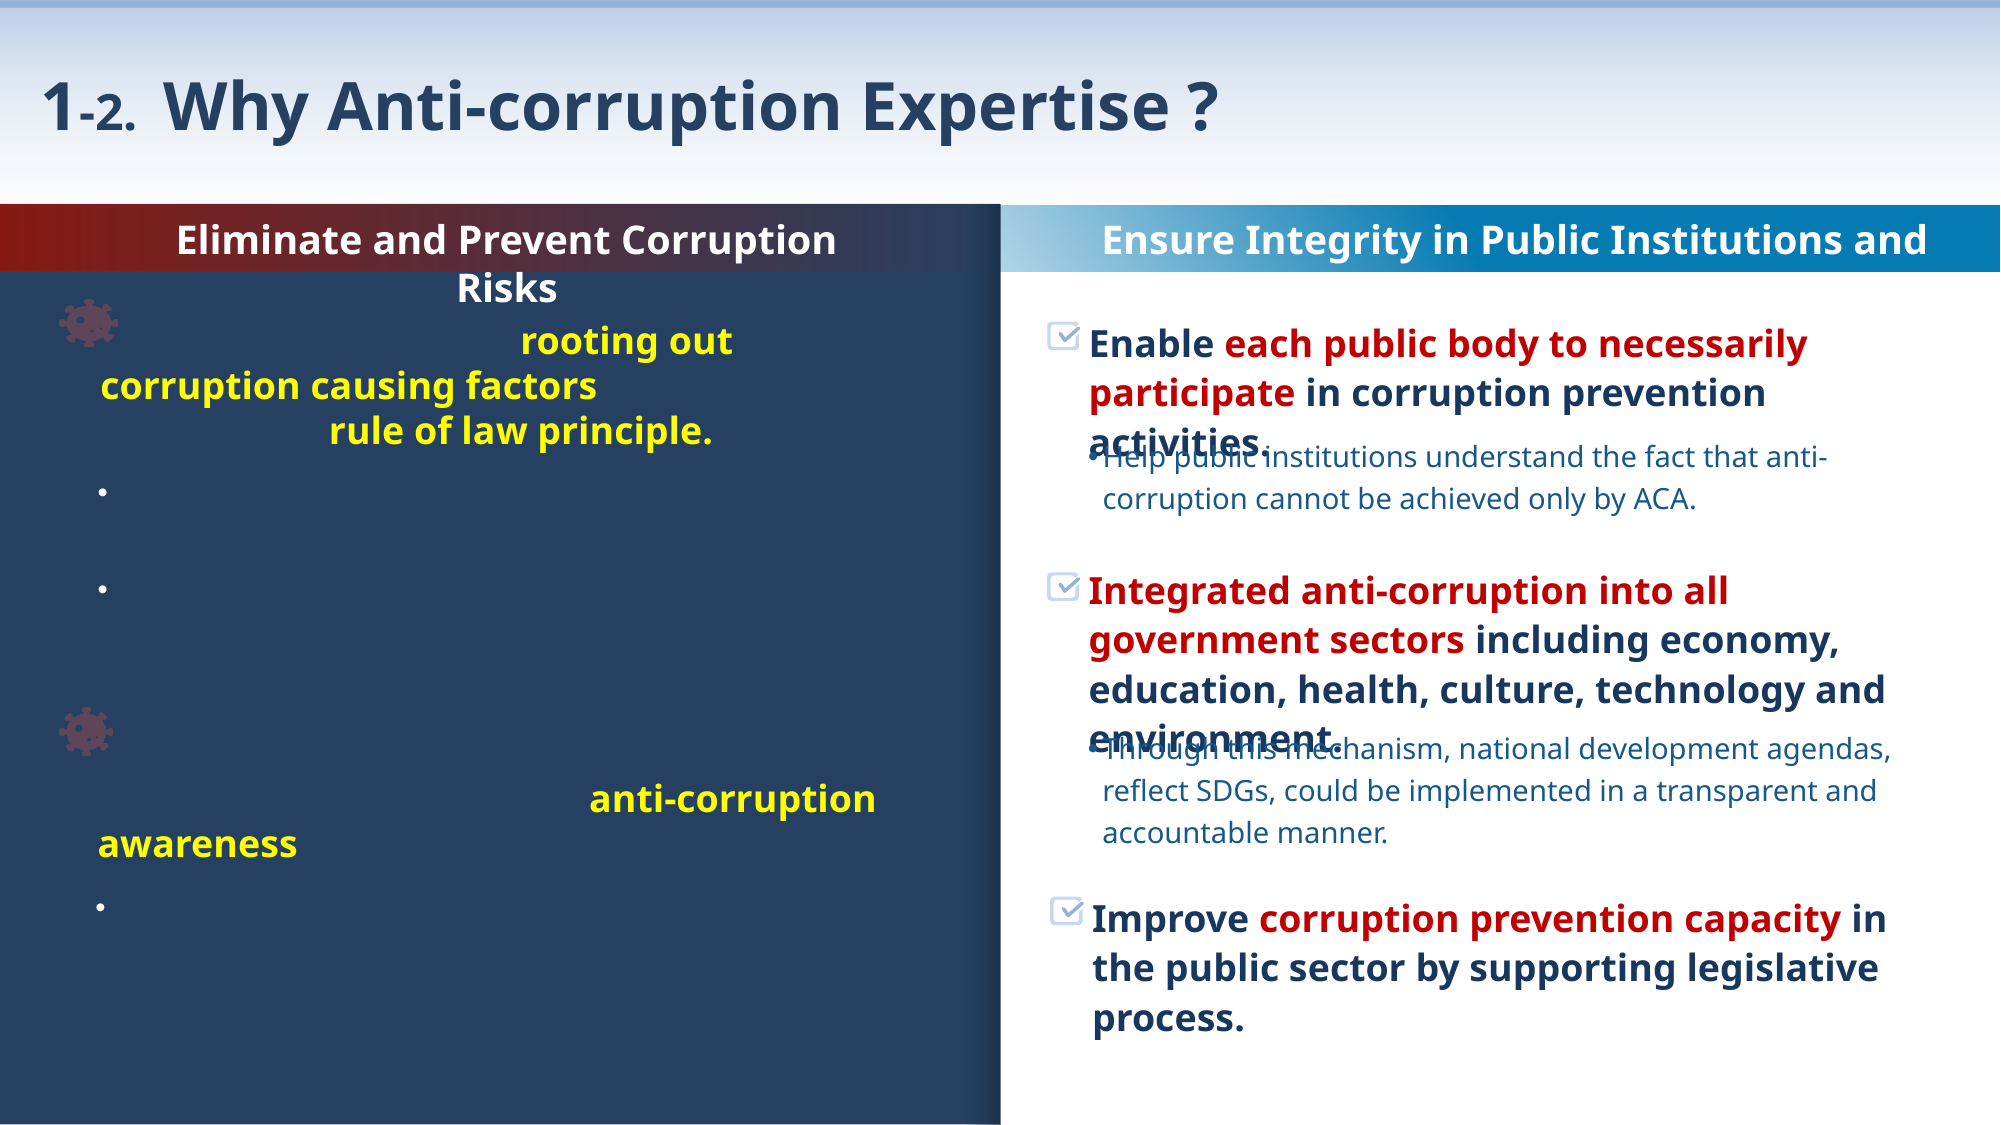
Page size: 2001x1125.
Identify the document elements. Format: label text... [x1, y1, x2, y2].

text_box Strengthen integrity of public officials who might engage in corruption for private gains. [80, 883, 922, 974]
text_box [1046, 554, 1920, 857]
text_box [59, 298, 950, 657]
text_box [59, 707, 950, 875]
text_box Eliminate and Prevent Corruption Risks [136, 207, 878, 297]
text_box [932, 202, 1002, 1125]
text_box Ensure Integrity in Public Institutions and Sectors [1058, 207, 1972, 318]
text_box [1049, 882, 1938, 997]
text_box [1047, 307, 1961, 523]
text_box 1-2. Why Anti-corruption Expertise ? [26, 56, 1633, 152]
